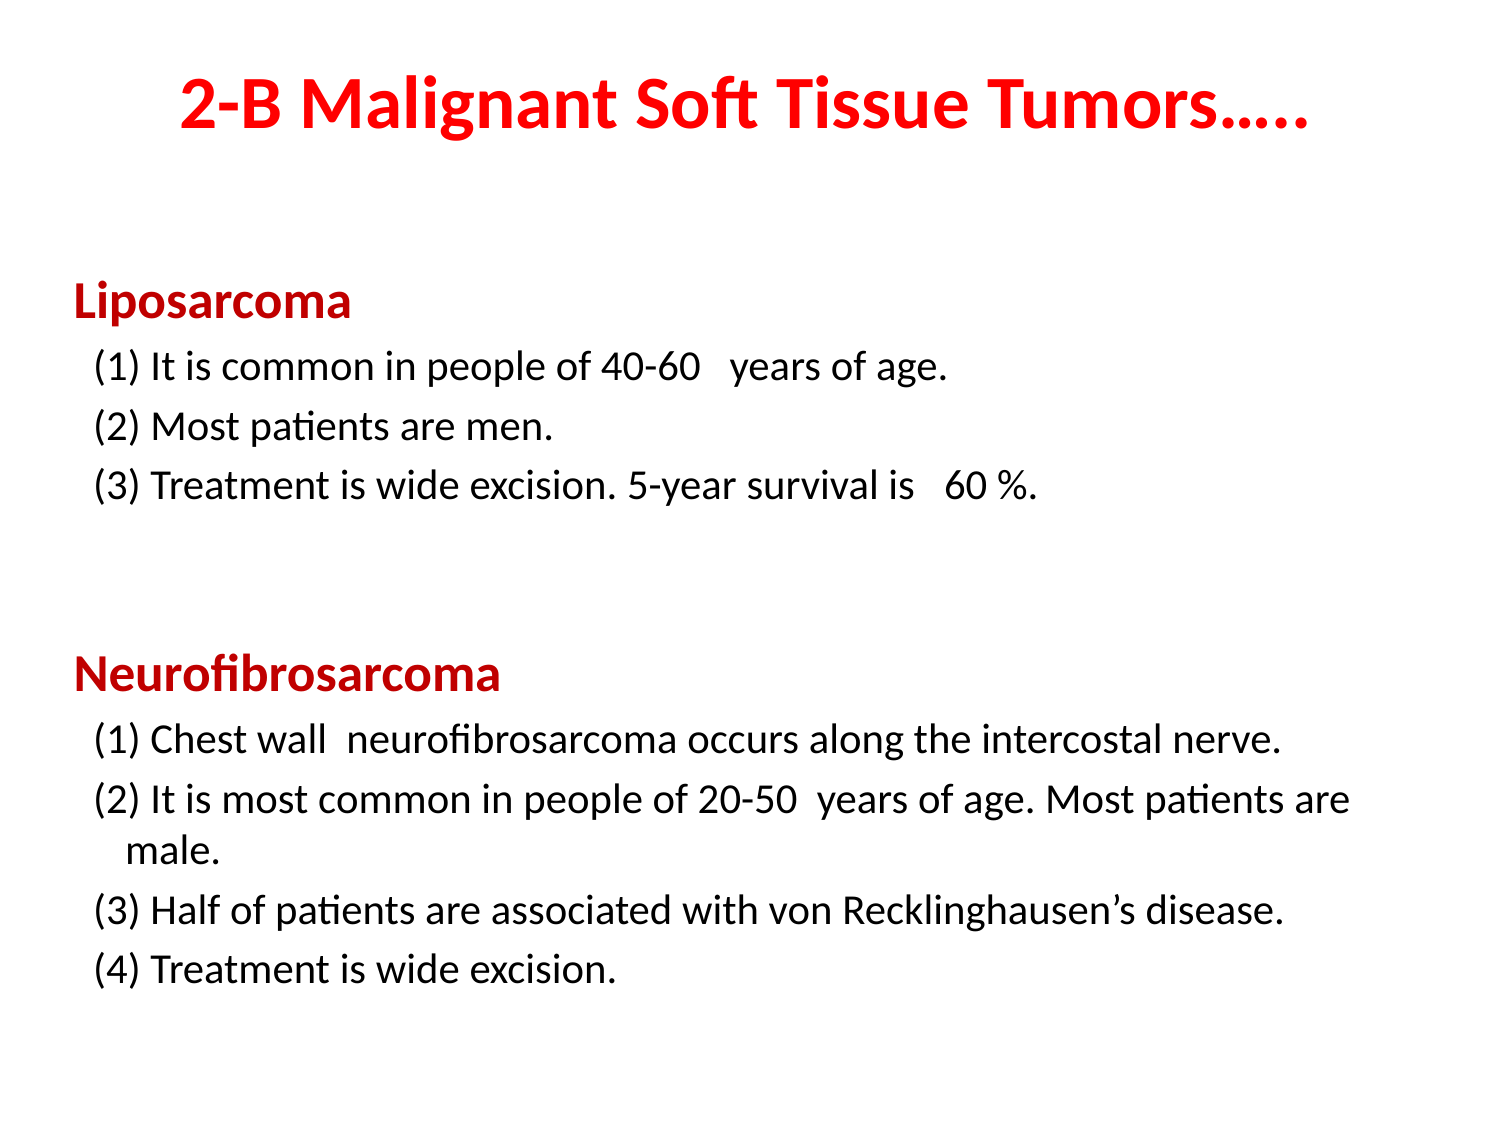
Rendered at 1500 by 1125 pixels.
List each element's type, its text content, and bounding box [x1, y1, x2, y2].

title 2-B Malignant Soft Tissue Tumors….. [75, 45, 1418, 153]
list Liposarcoma (1) It is common in people of 40-60 years of age. (2) Most patients are men. (3) Treatment is wide excision. 5-year survival is 60 %. Neurofibrosarcoma (1) Chest wall neurofibrosarcoma occurs along the intercostal nerve. (2) It is most common in people of 20-50 years of age. Most patients are male. (3) Half of patients are associated with von Recklinghausen’s disease. (4) Treatment is wide excision. [58, 257, 1437, 1001]
